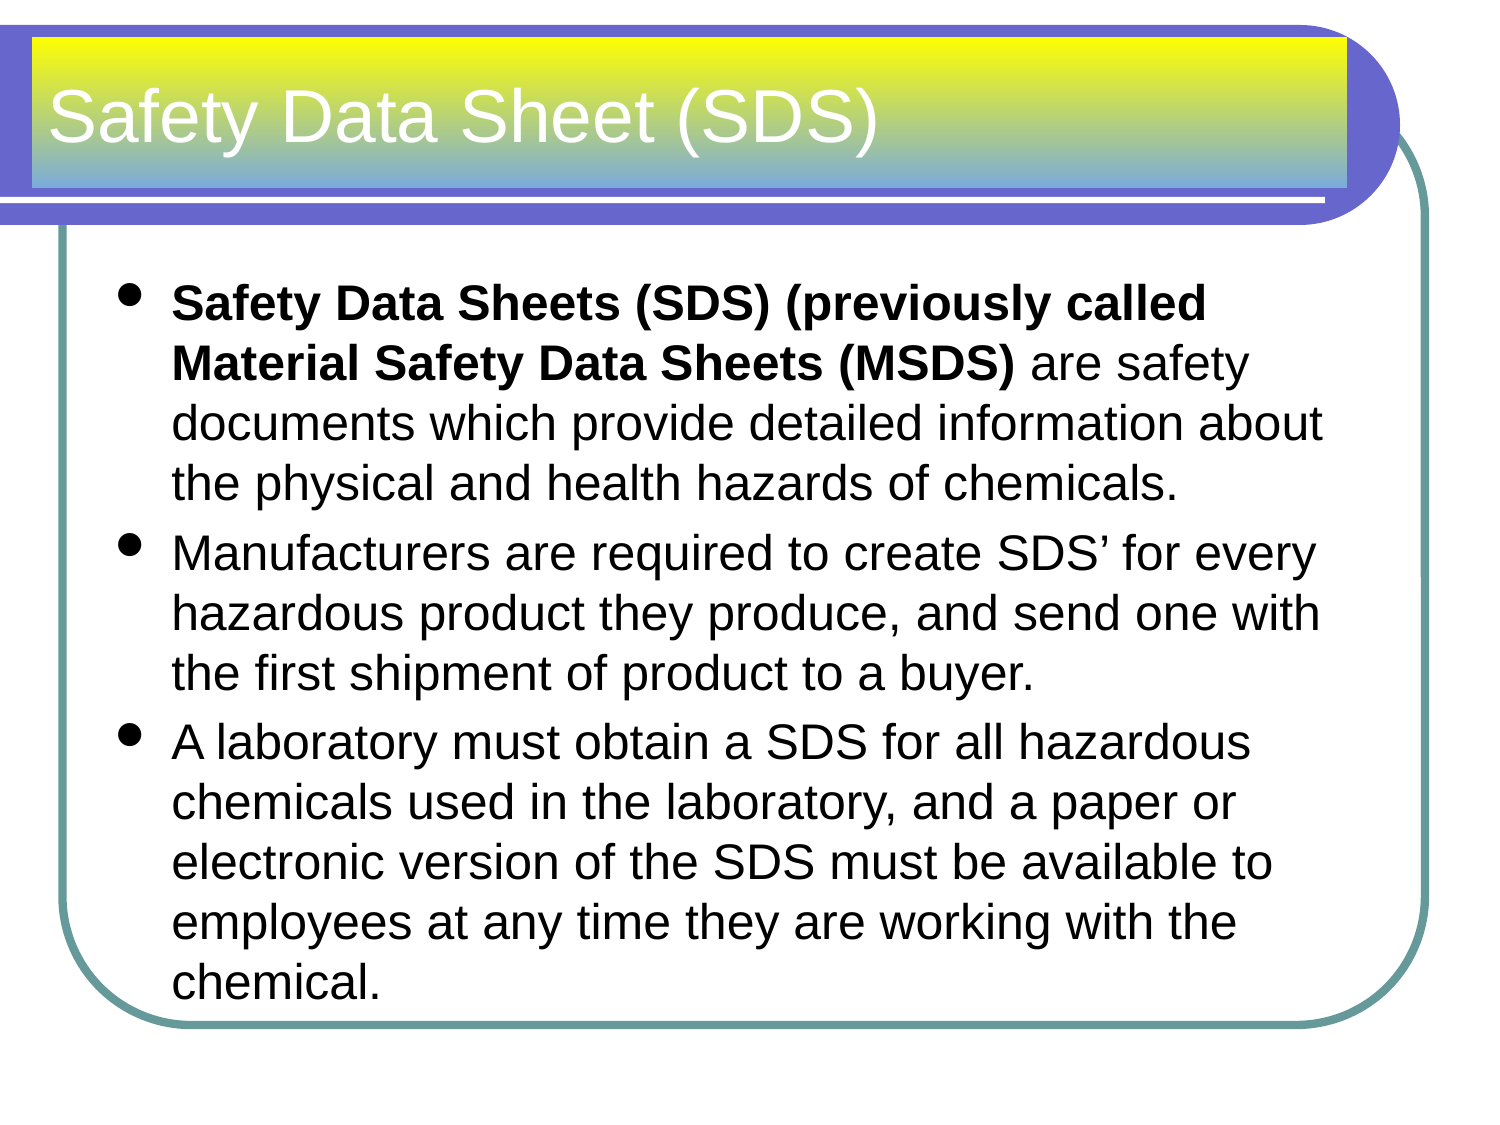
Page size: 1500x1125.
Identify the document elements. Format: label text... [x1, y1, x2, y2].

list Safety Data Sheets (SDS) (previously called Material Safety Data Sheets (MSDS) are safety documents which provide detailed information about the physical and health hazards of chemicals. Manufacturers are required to create SDS’ for every hazardous product they produce, and send one with the first shipment of product to a buyer. A laboratory must obtain a SDS for all hazardous chemicals used in the laboratory, and a paper or electronic version of the SDS must be available to employees at any time they are working with the chemical. [99, 262, 1401, 988]
title Safety Data Sheet (SDS) [31, 37, 1348, 188]
